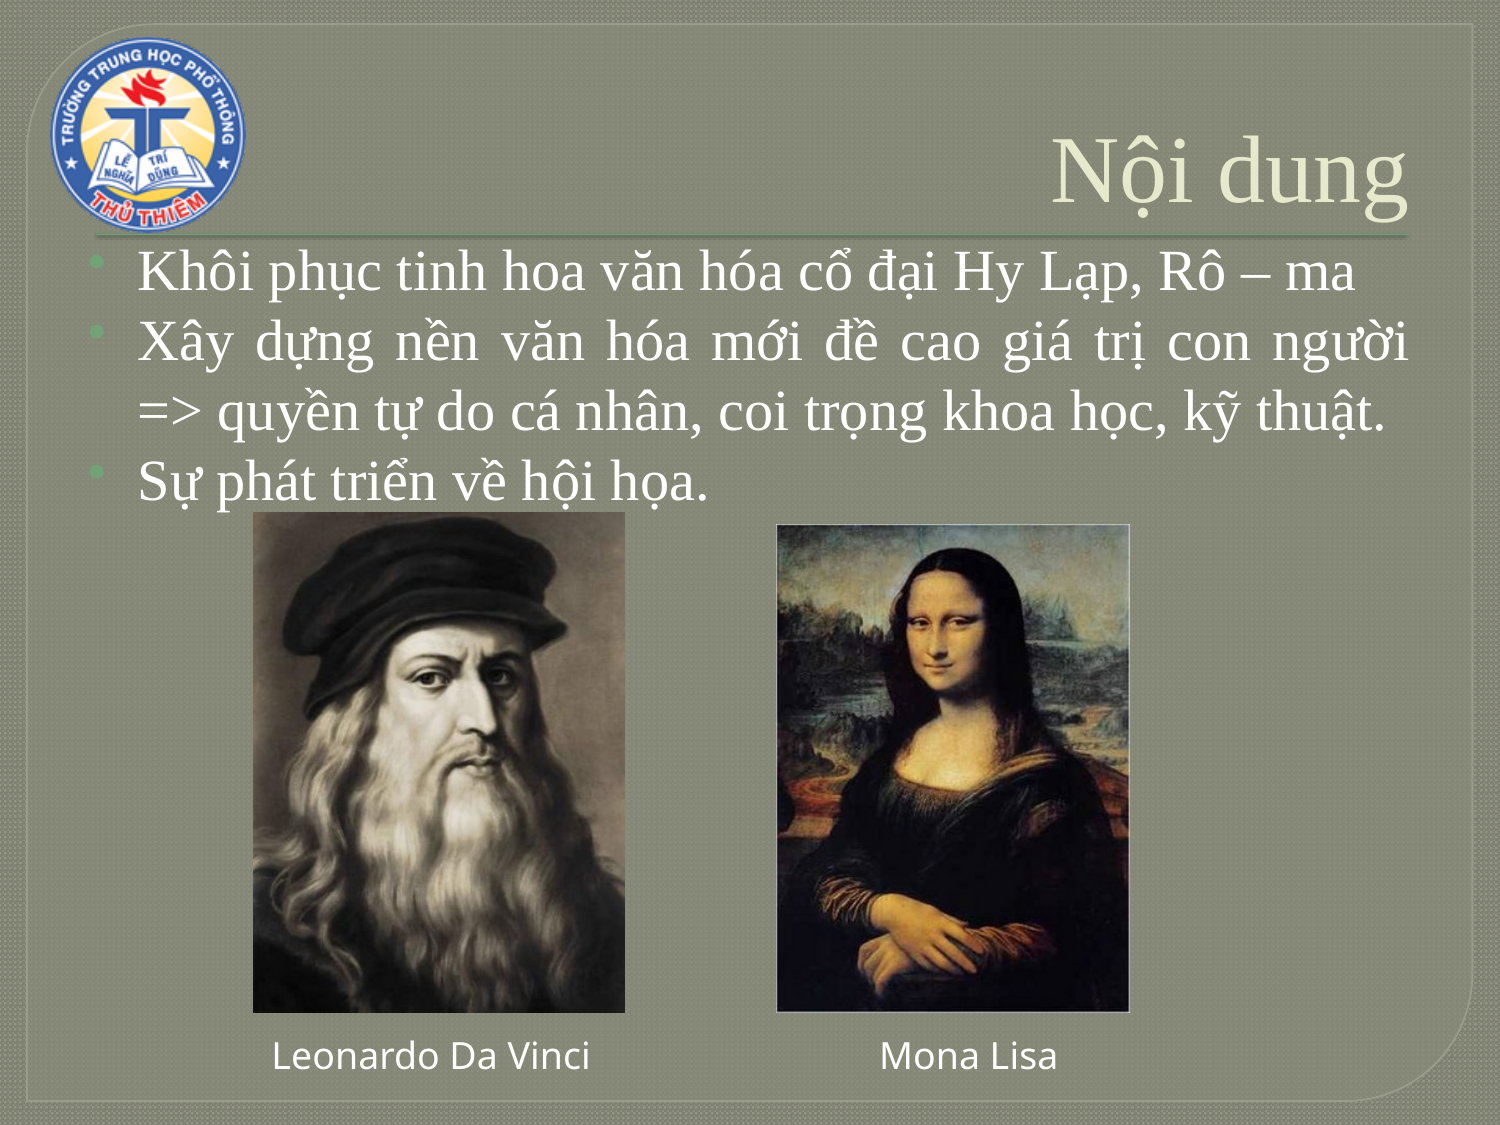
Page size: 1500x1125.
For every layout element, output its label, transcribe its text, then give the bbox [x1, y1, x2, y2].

list Khôi phục tinh hoa văn hóa cổ đại Hy Lạp, Rô – ma Xây dựng nền văn hóa mới đề cao giá trị con người => quyền tự do cá nhân, coi trọng khoa học, kỹ thuật. Sự phát triển về hội họa. [75, 224, 1425, 968]
picture [49, 37, 246, 234]
picture [253, 512, 626, 1013]
picture [776, 524, 1131, 1013]
text_box Leonardo Da Vinci [237, 1024, 625, 1085]
text_box Mona Lisa [787, 1024, 1150, 1085]
title Nội dung [249, 41, 1425, 224]
